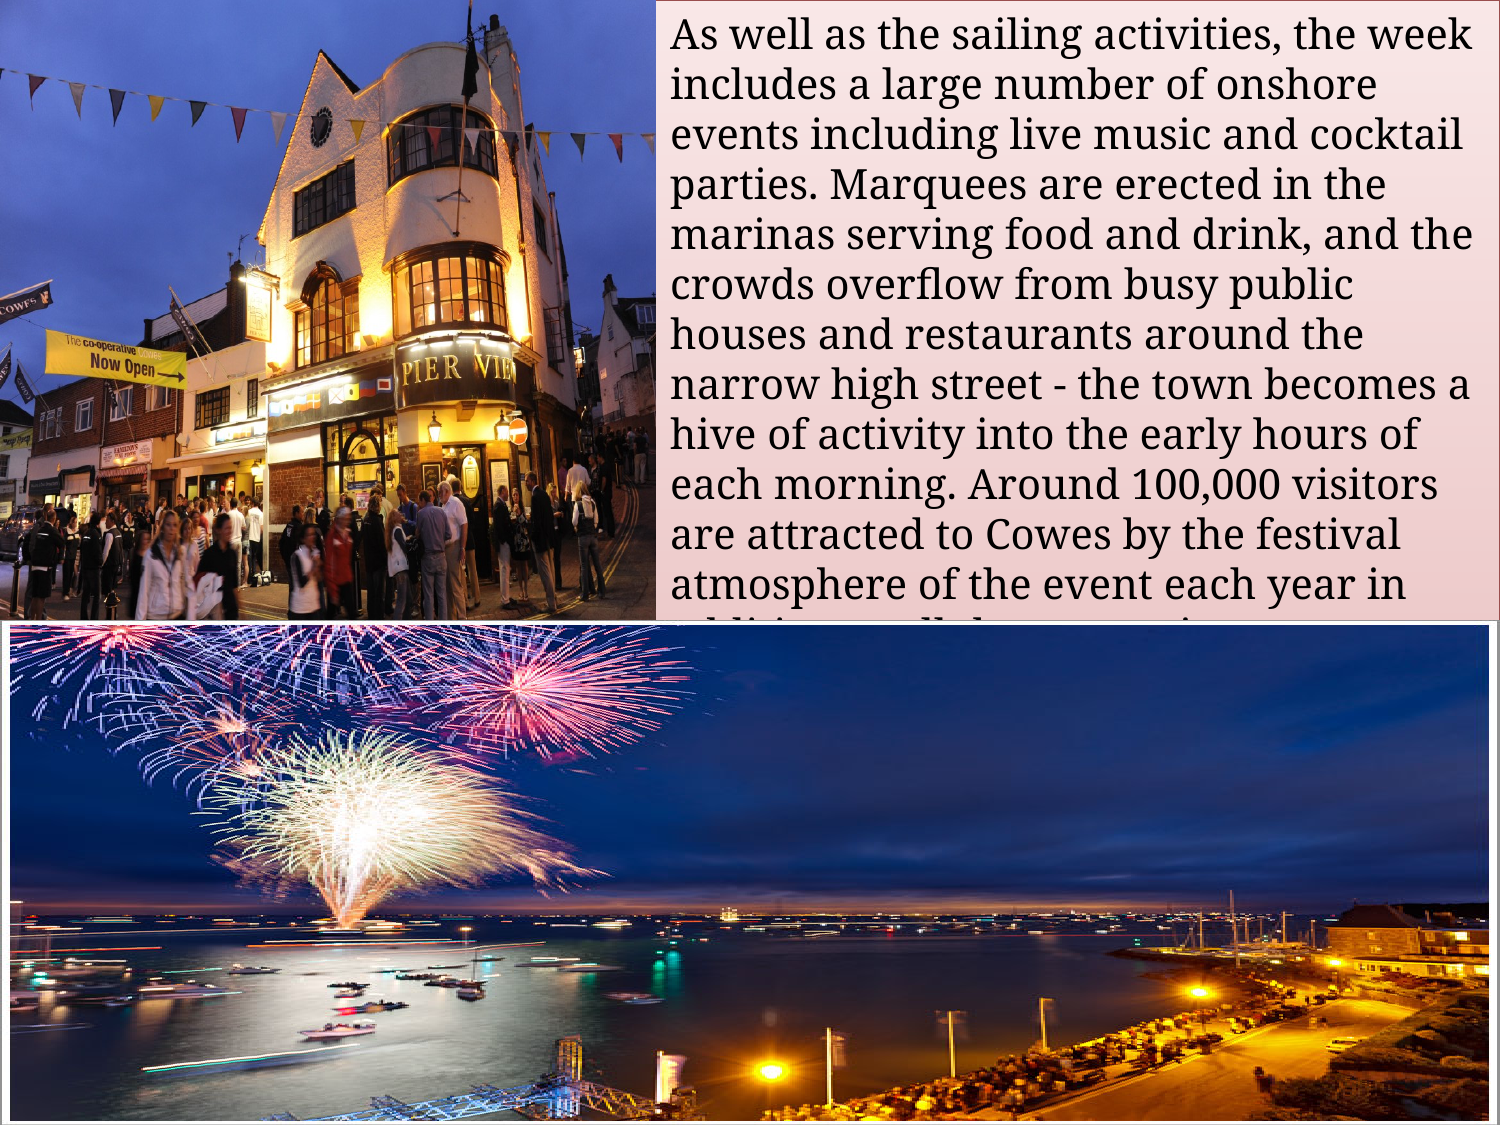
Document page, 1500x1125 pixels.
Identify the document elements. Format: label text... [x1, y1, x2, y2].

text_box As well as the sailing activities, the week includes a large number of onshore events including live music and cocktail parties. Marquees are erected in the marinas serving food and drink, and the crowds overflow from busy public houses and restaurants around the narrow high street - the town becomes a hive of activity into the early hours of each morning. Around 100,000 visitors are attracted to Cowes by the festival atmosphere of the event each year in addition to all the competitors. [657, 0, 1500, 620]
picture [0, 0, 1500, 1125]
